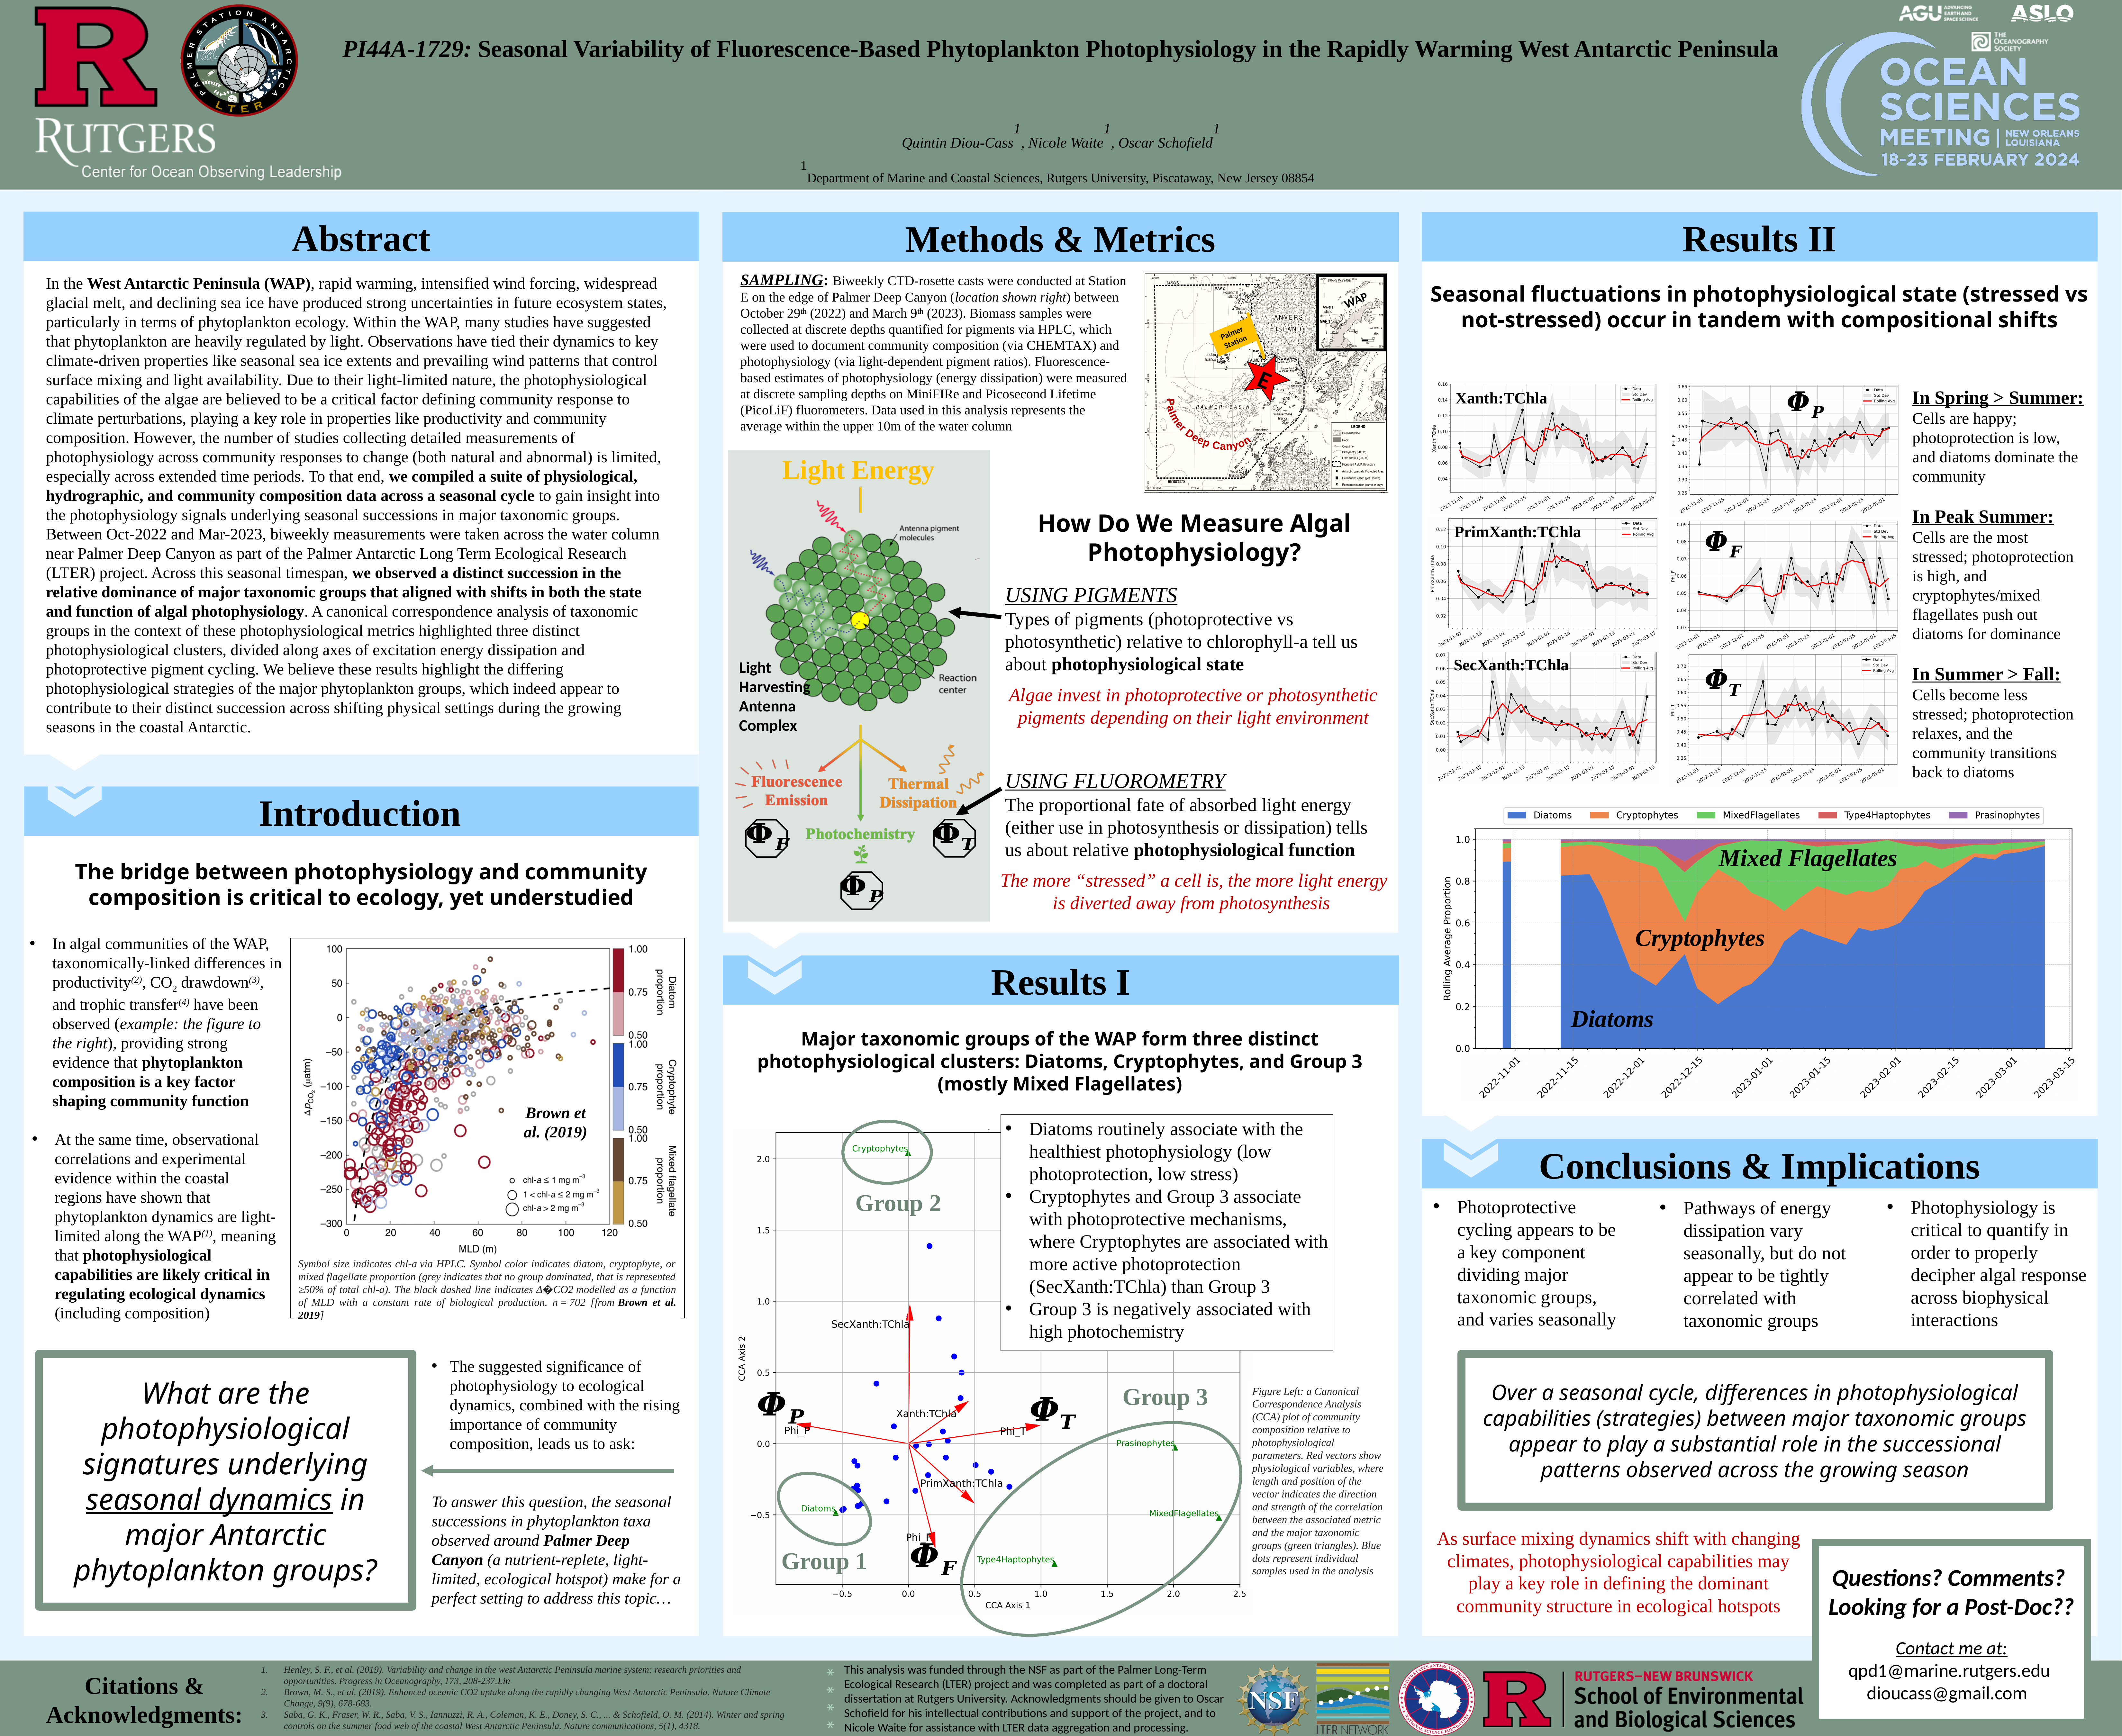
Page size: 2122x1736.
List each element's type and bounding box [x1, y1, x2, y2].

text_box [0, 0, 2122, 1736]
